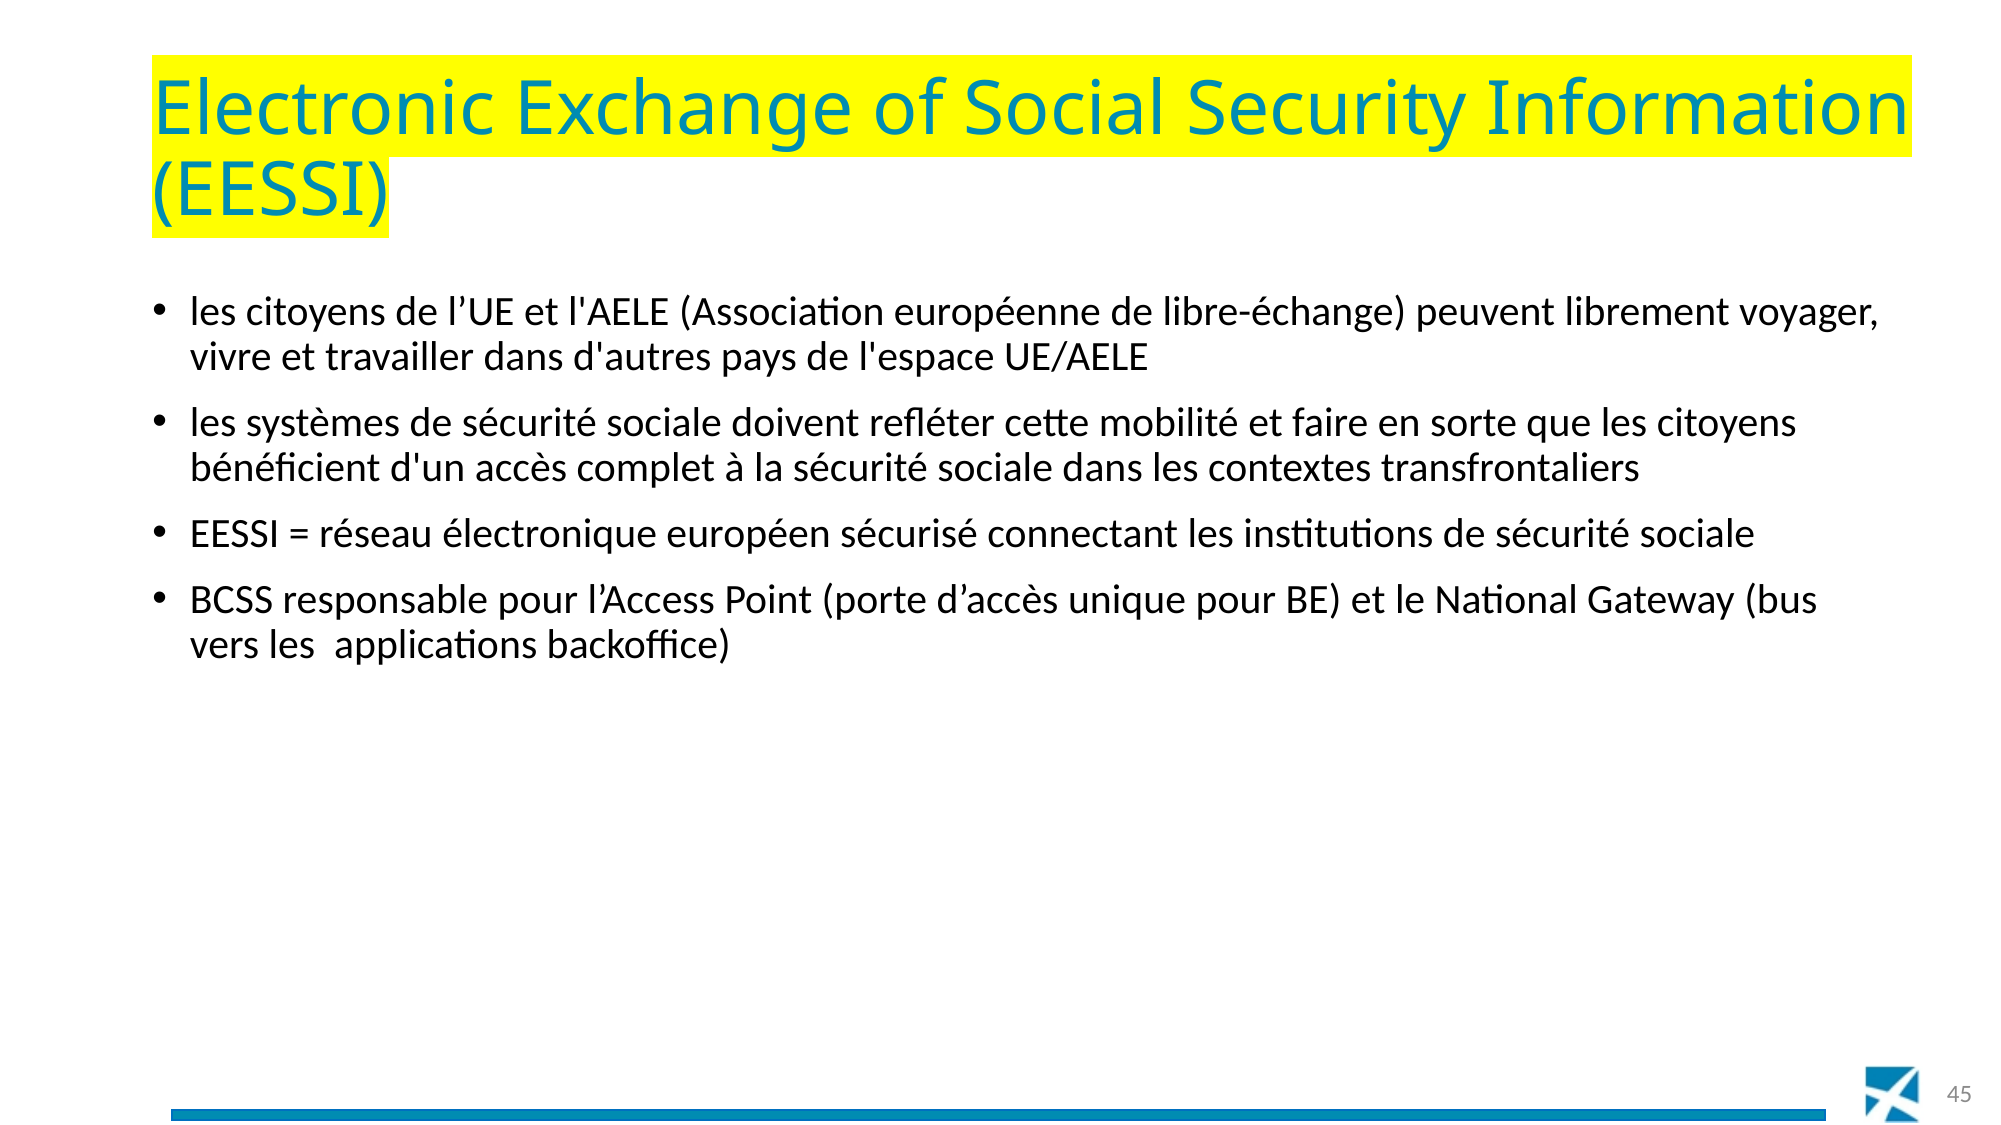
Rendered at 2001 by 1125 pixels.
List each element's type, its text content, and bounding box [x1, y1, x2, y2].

title Electronic Exchange of Social Security Information (EESSI) [137, 42, 1929, 260]
picture [1863, 1064, 1924, 1123]
list les citoyens de l’UE et l'AELE (Association européenne de libre-échange) peuvent librement voyager, vivre et travailler dans d'autres pays de l'espace UE/AELE les systèmes de sécurité sociale doivent refléter cette mobilité et faire en sorte que les citoyens bénéficient d'un accès complet à la sécurité sociale dans les contextes transfrontaliers EESSI = réseau électronique européen sécurisé connectant les institutions de sécurité sociale BCSS responsable pour l’Access Point (porte d’accès unique pour BE) et le National Gateway (bus vers les applications backoffice) [137, 281, 1909, 996]
